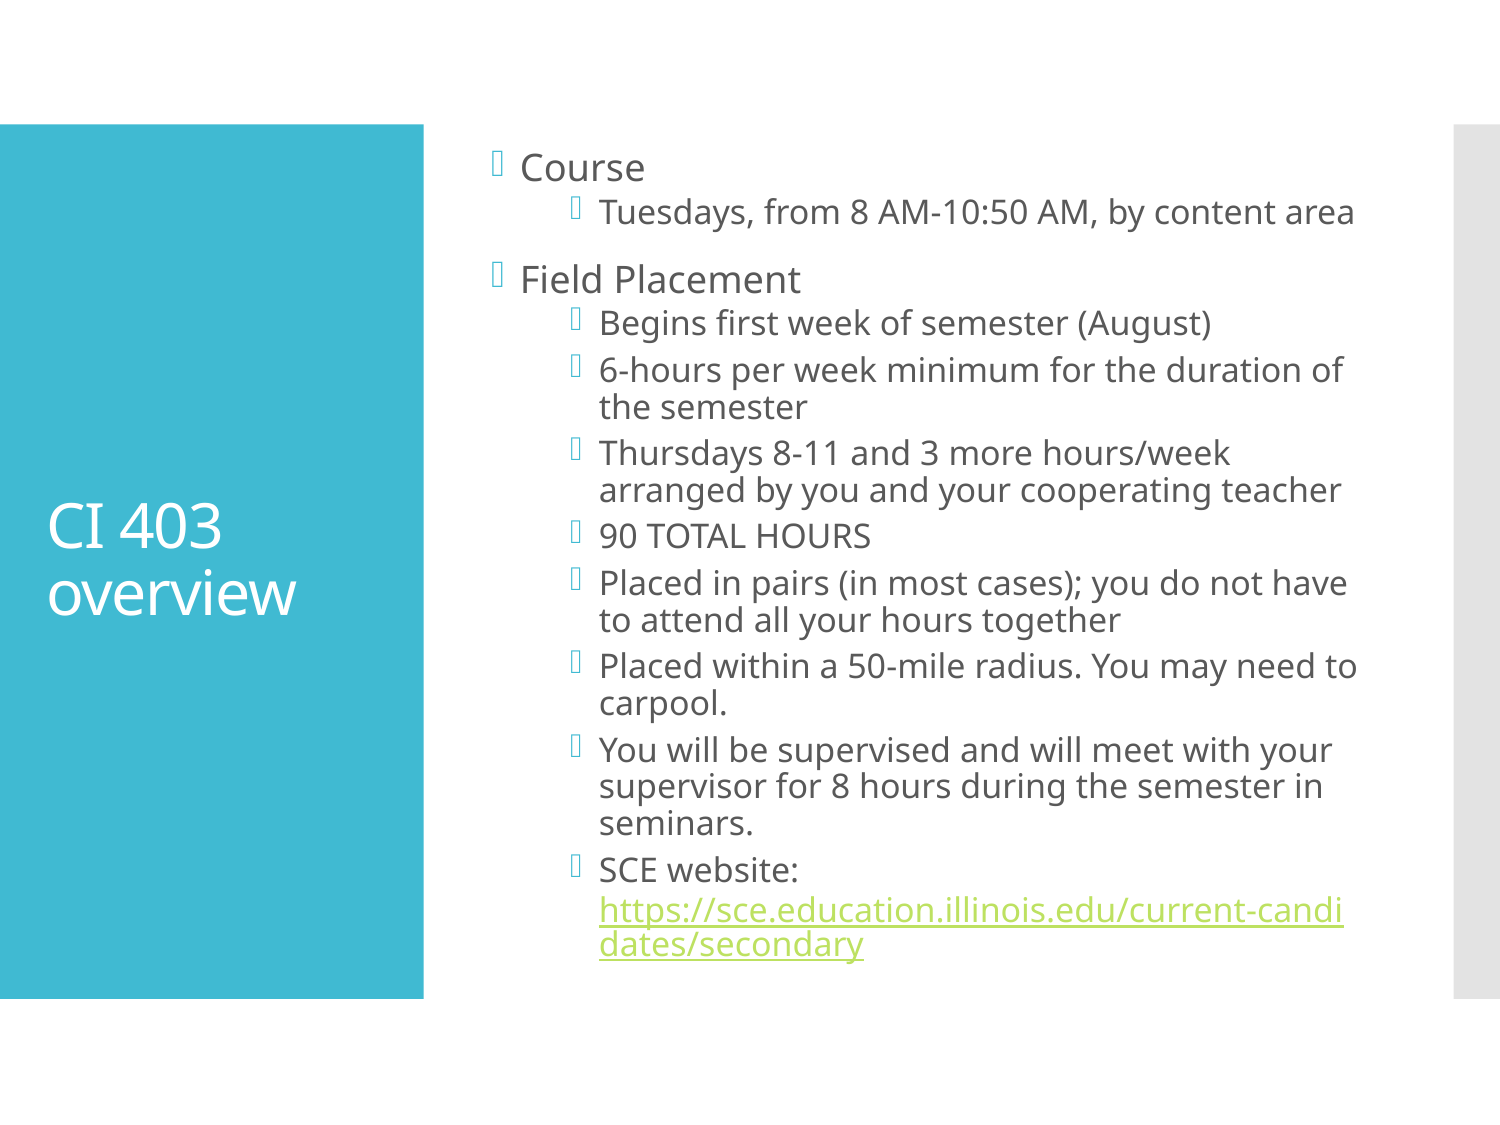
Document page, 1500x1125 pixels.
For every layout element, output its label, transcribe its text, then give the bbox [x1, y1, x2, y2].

list Course Tuesdays, from 8 AM-10:50 AM, by content area Field Placement Begins first week of semester (August) 6-hours per week minimum for the duration of the semester Thursdays 8-11 and 3 more hours/week arranged by you and your cooperating teacher 90 TOTAL HOURS Placed in pairs (in most cases); you do not have to attend all your hours together Placed within a 50-mile radius. You may need to carpool. You will be supervised and will meet with your supervisor for 8 hours during the semester in seminars. SCE website: https://sce.education.illinois.edu/current-candidates/secondary [476, 141, 1376, 982]
title CI 403 overview [31, 184, 394, 940]
